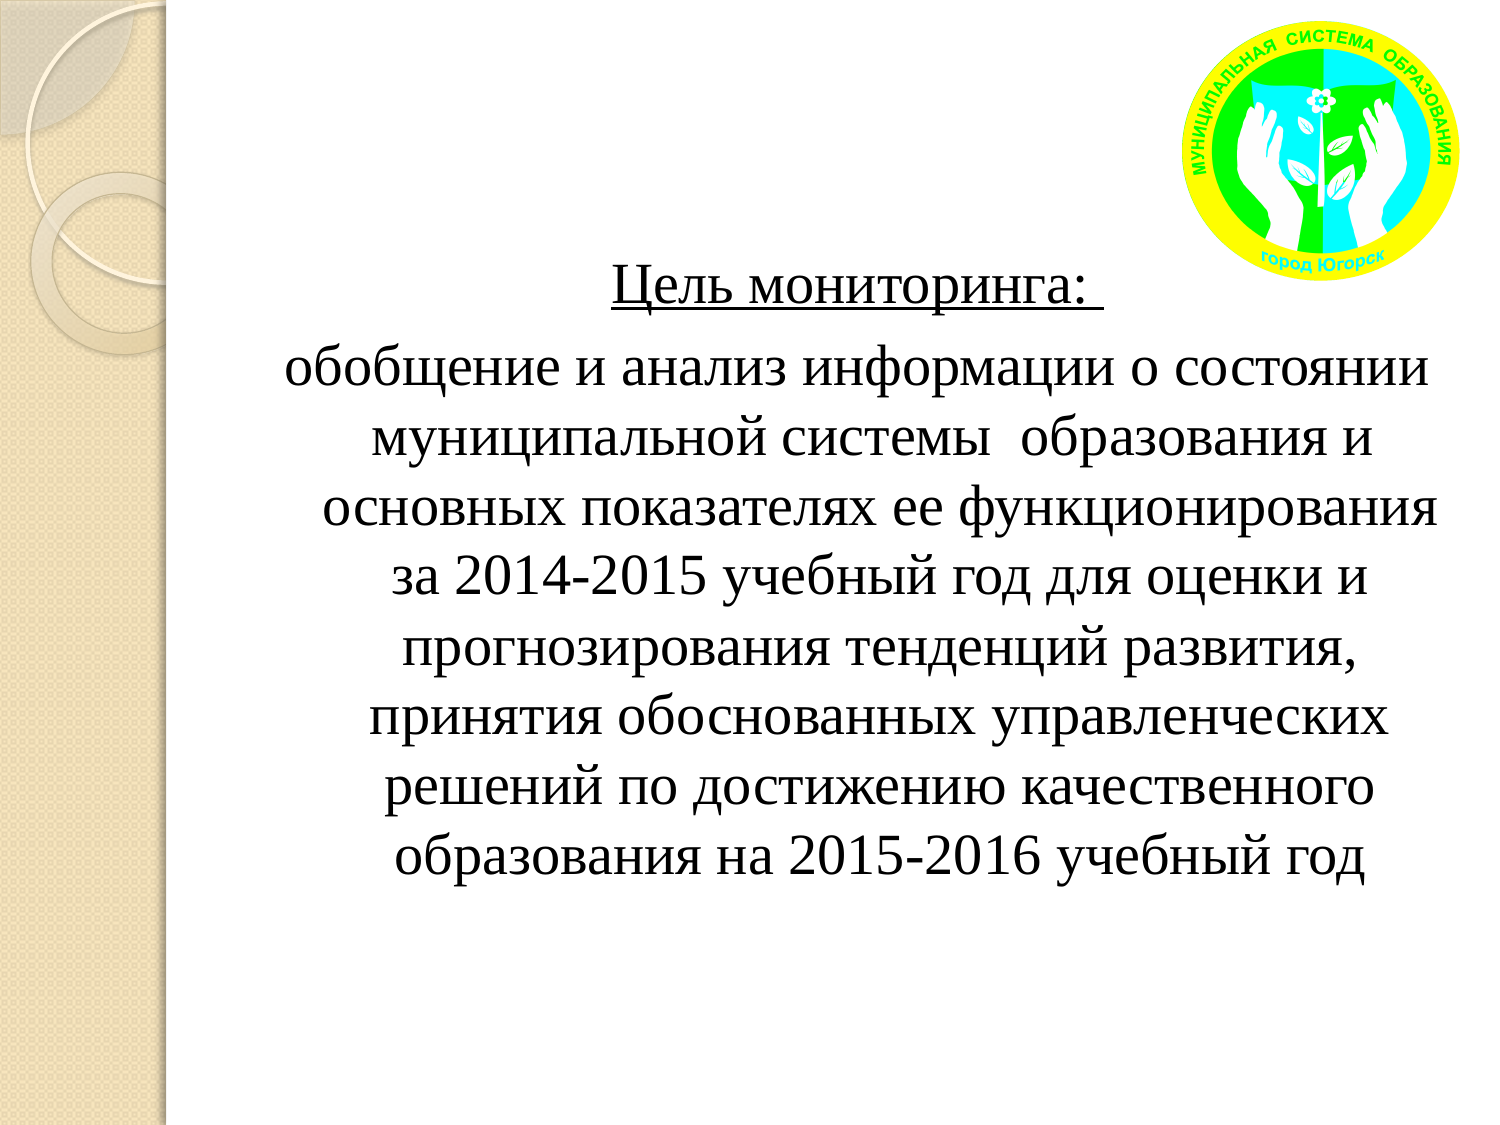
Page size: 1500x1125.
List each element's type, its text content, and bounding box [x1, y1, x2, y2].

picture [1181, 20, 1460, 281]
list Цель мониторинга: обобщение и анализ информации о состоянии муниципальной системы образования и основных показателях ее функционирования за 2014-2015 учебный год для оценки и прогнозирования тенденций развития, принятия обоснованных управленческих решений по достижению качественного образования на 2015-2016 учебный год [235, 237, 1466, 1025]
